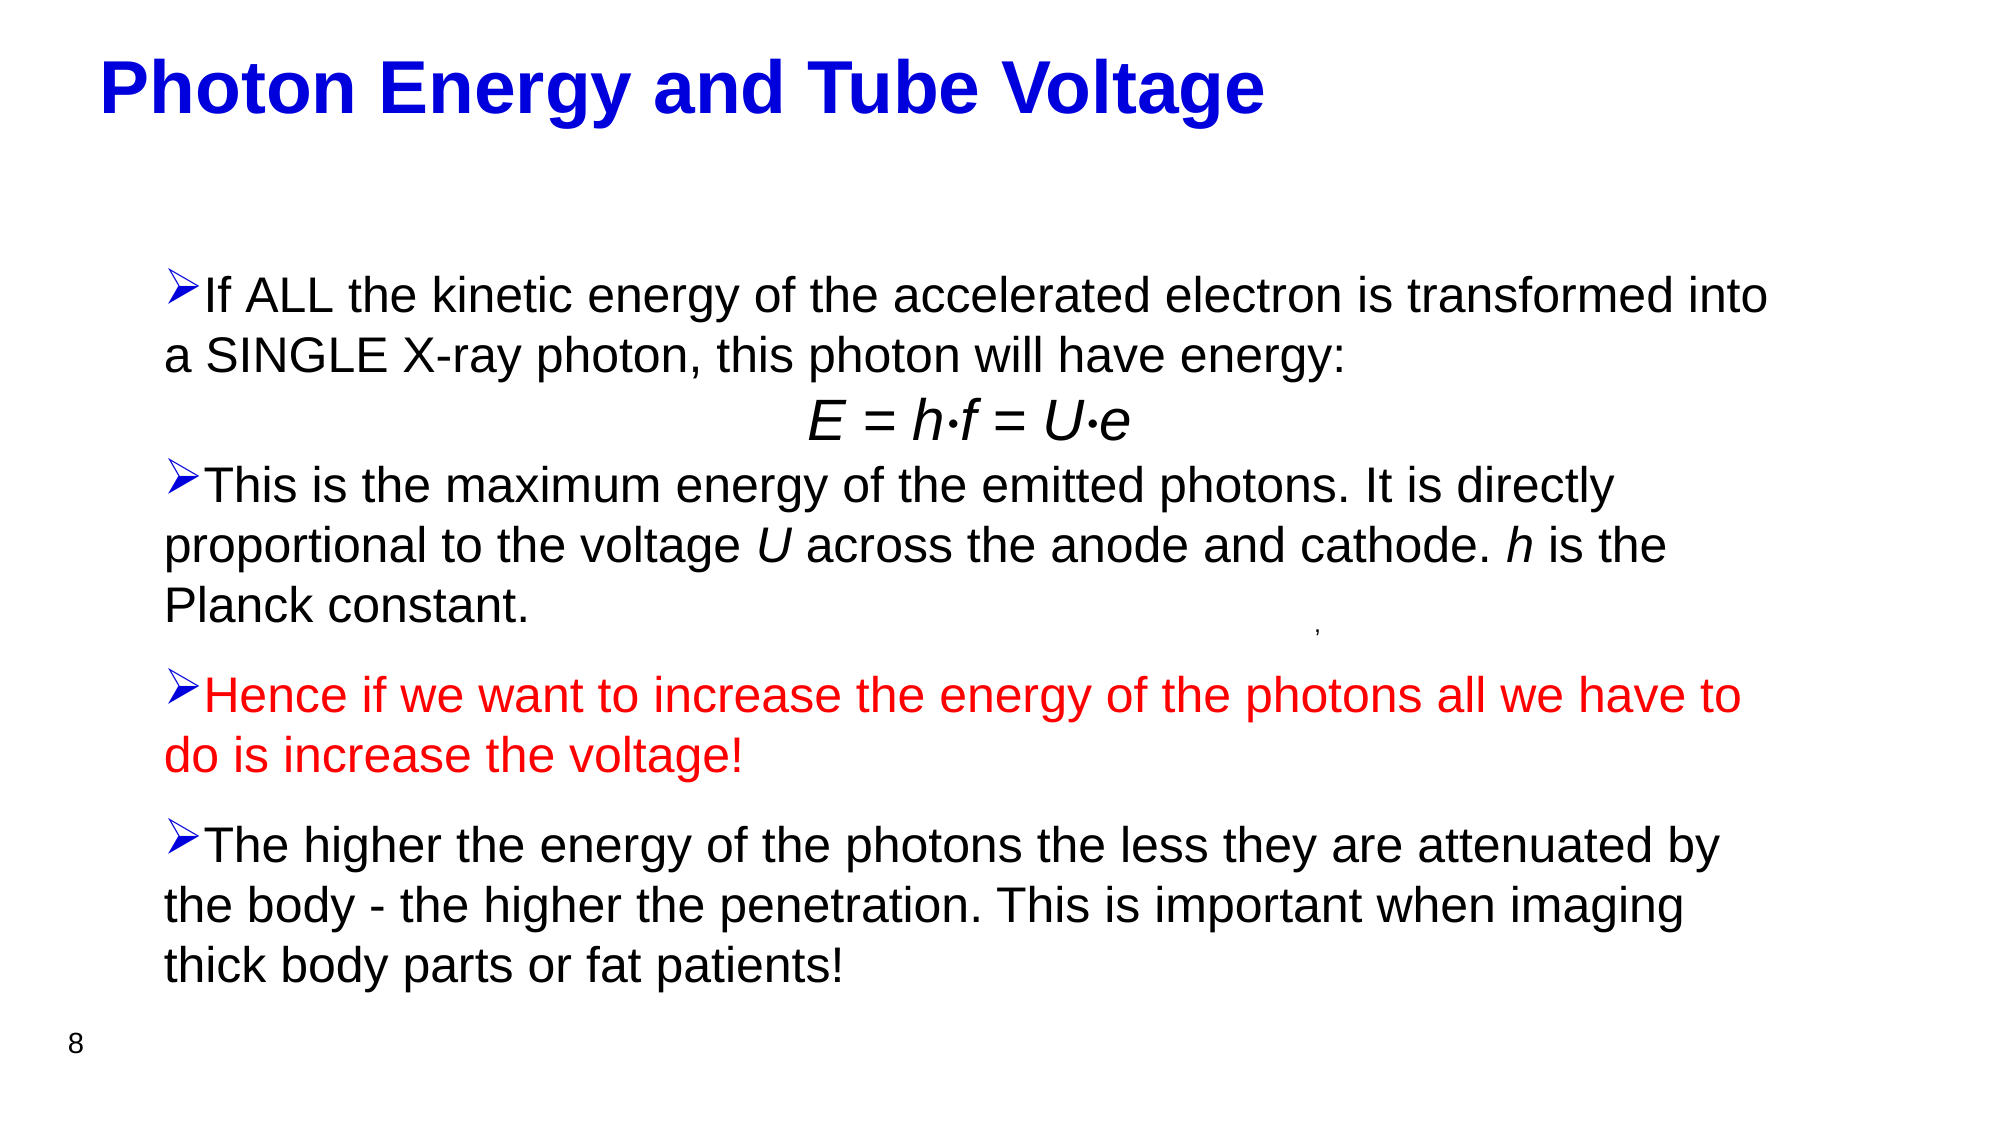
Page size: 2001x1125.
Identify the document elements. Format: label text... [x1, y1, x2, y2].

slide_number 8 [67, 1021, 110, 1063]
title Photon Energy and Tube Voltage [99, 45, 1345, 173]
list If ALL the kinetic energy of the accelerated electron is transformed into a SINGLE X-ray photon, this photon will have energy: E = h·f = U·e This is the maximum energy of the emitted photons. It is directly proportional to the voltage U across the anode and cathode. h is the Planck constant. Hence if we want to increase the energy of the photons all we have to do is increase the voltage! The higher the energy of the photons the less they are attenuated by the body - the higher the penetration. This is important when imaging thick body parts or fat patients! [163, 262, 1776, 1050]
text_box , [1298, 600, 1337, 645]
